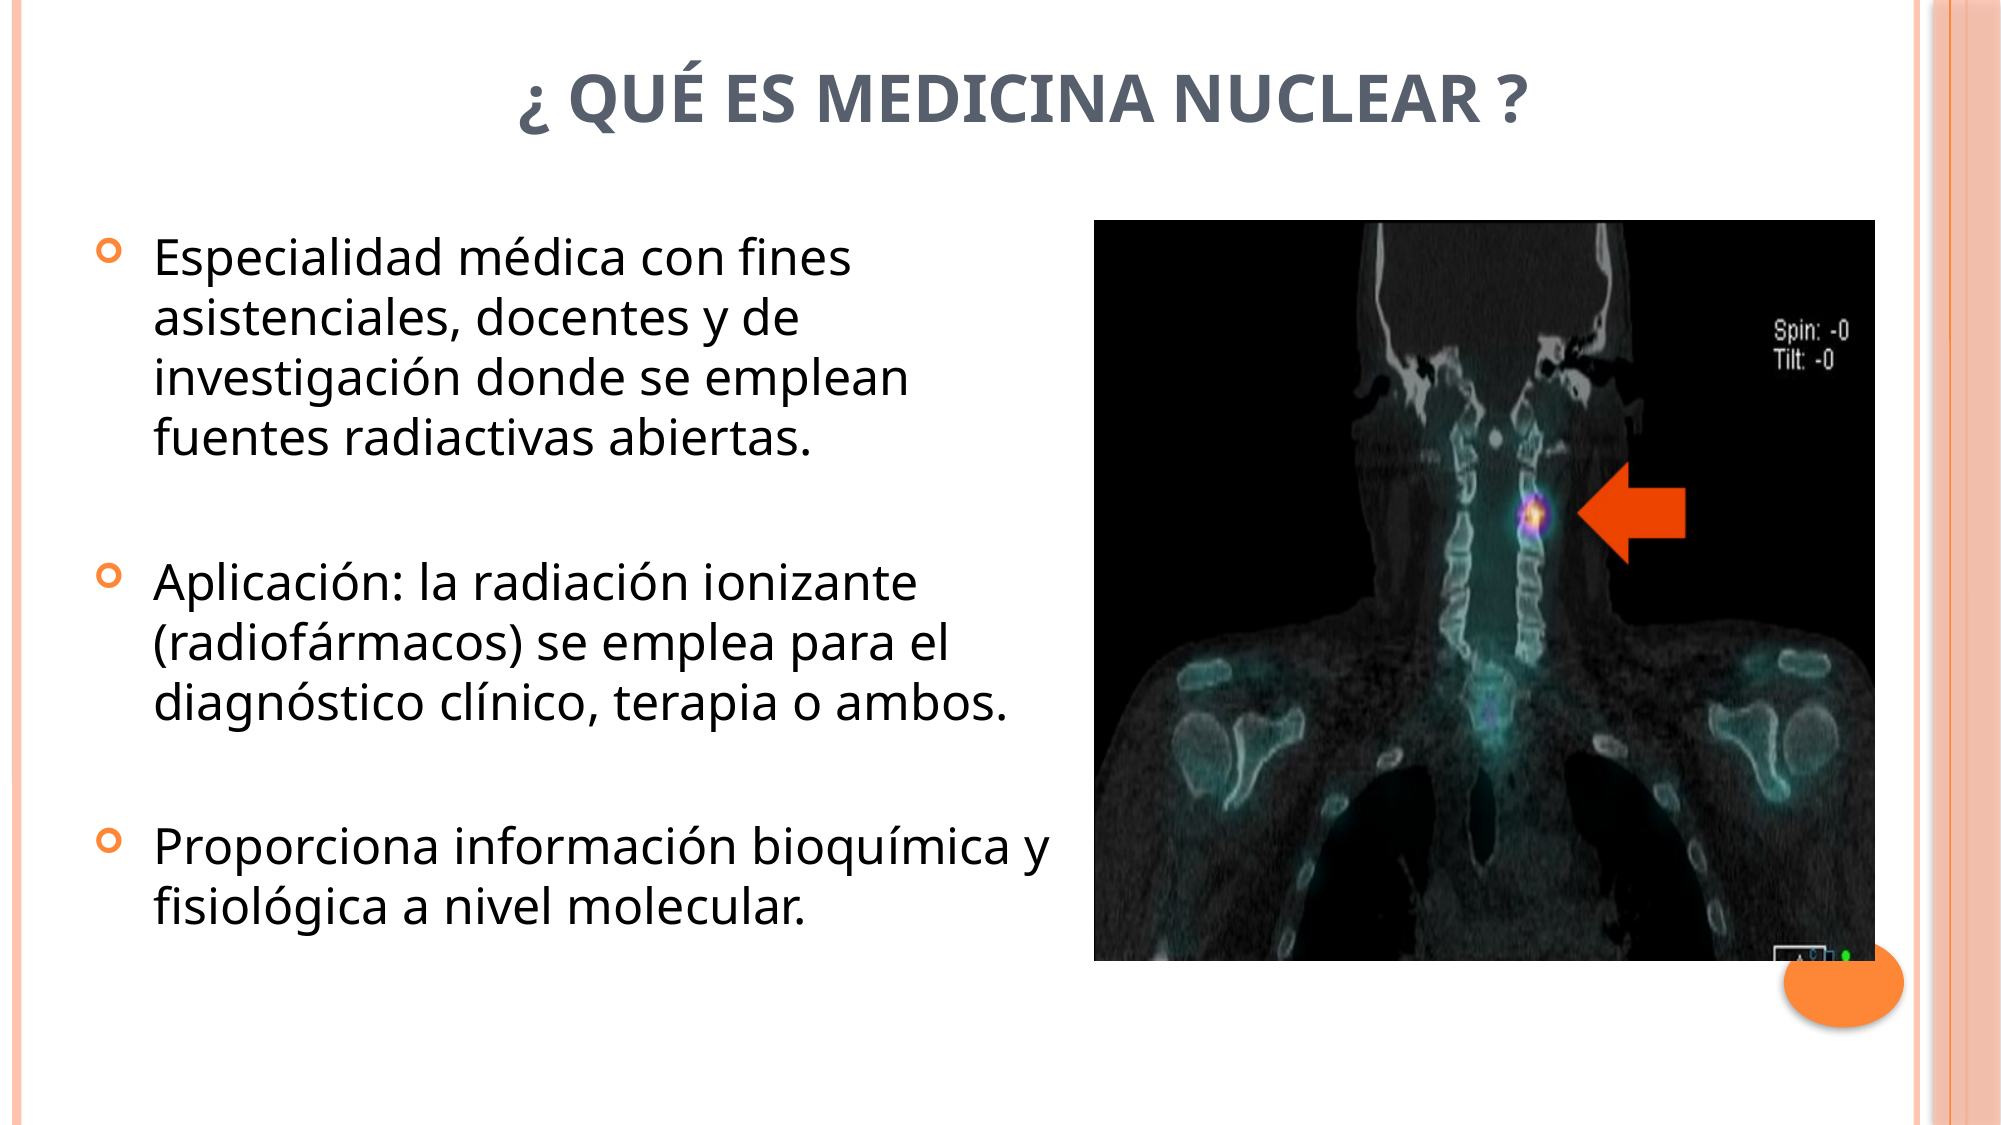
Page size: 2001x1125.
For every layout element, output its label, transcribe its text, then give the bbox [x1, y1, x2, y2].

title ¿ Qué es medicina nuclear ? [503, 30, 1562, 143]
list Especialidad médica con fines asistenciales, docentes y de investigación donde se emplean fuentes radiactivas abiertas. Aplicación: la radiación ionizante (radiofármacos) se emplea para el diagnóstico clínico, terapia o ambos. Proporciona información bioquímica y fisiológica a nivel molecular. [78, 217, 1083, 1083]
picture [1093, 219, 1875, 961]
